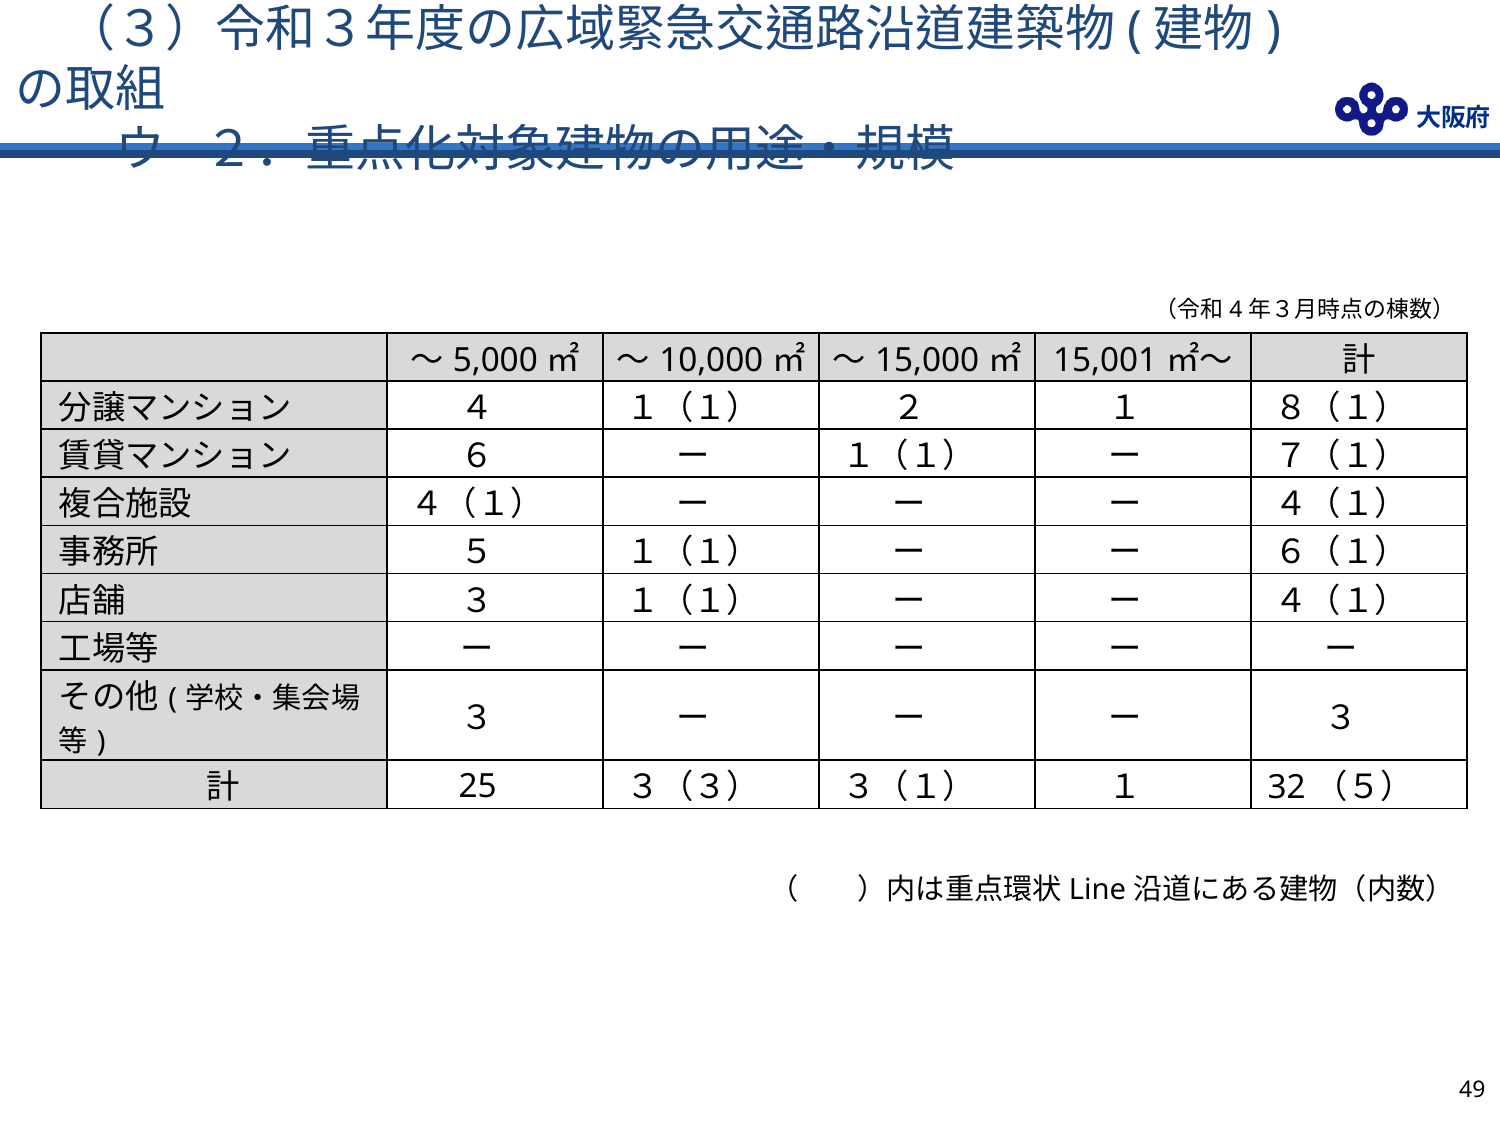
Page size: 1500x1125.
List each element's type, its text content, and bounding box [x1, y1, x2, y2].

table_cell ３ [388, 671, 602, 759]
table_cell １（１） [604, 382, 818, 428]
table_cell ２ [820, 382, 1034, 428]
table_cell ー [604, 622, 818, 669]
text_box （令和4年３月時点の棟数） [488, 265, 1467, 332]
table_cell １（１） [820, 430, 1034, 476]
table_cell ー [820, 526, 1034, 573]
table_cell ー [1036, 526, 1250, 573]
table_cell ー [604, 478, 818, 525]
table_cell ー [820, 622, 1034, 669]
table_cell ３ [388, 574, 602, 621]
table_cell １（１） [604, 526, 818, 573]
slide_number 48 [1135, 1066, 1486, 1115]
table_cell ー [1036, 430, 1250, 476]
table_cell １ [1036, 761, 1250, 808]
table_cell 分譲マンション [42, 382, 386, 428]
table_header ～5,000㎡ [388, 334, 602, 380]
table_cell ー [1036, 622, 1250, 669]
table_cell ８（１） [1252, 382, 1466, 428]
table_cell 計 [42, 761, 386, 808]
table_header [42, 334, 386, 380]
table_cell ４（１） [1252, 574, 1466, 621]
table_cell 事務所 [42, 526, 386, 573]
table_cell 賃貸マンション [42, 430, 386, 476]
picture [1348, 82, 1411, 142]
table_cell ４ [388, 382, 602, 428]
table_header 15,001㎡～ [1036, 334, 1250, 380]
table_cell ４（１） [1252, 478, 1466, 525]
table_cell ６（１） [1252, 526, 1466, 573]
table_cell ー [1036, 478, 1250, 525]
table_cell ー [1252, 622, 1466, 669]
table_cell ３ [1252, 671, 1466, 759]
table_cell ３（１） [820, 761, 1034, 808]
table_cell ー [604, 430, 818, 476]
table_cell ４（１） [388, 478, 602, 525]
table_cell 店舗 [42, 574, 386, 621]
table_cell ー [604, 671, 818, 759]
table_cell ー [388, 622, 602, 669]
table_cell ー [820, 478, 1034, 525]
table_cell 25 [388, 761, 602, 808]
title （３）令和３年度の広域緊急交通路沿道建築物(建物)の取組 ウ-２．重点化対象建物の用途・規模 [0, 27, 1348, 146]
table_header 計 [1252, 334, 1466, 380]
table_cell その他(学校・集会場等) [42, 671, 386, 759]
table_cell ６ [388, 430, 602, 476]
table_cell ー [1036, 671, 1250, 759]
table_header ～10,000㎡ [604, 334, 818, 380]
table_cell １（１） [604, 574, 818, 621]
table_cell ー [1036, 574, 1250, 621]
text_box （ ）内は重点環状Line沿道にある建物（内数） [727, 847, 1467, 915]
table_cell ５ [388, 526, 602, 573]
table_cell 工場等 [42, 622, 386, 669]
table_cell １ [1036, 382, 1250, 428]
table_cell ー [820, 671, 1034, 759]
table_cell ７（１） [1252, 430, 1466, 476]
table_cell ３（３） [604, 761, 818, 808]
table_cell ー [820, 574, 1034, 621]
table_cell 32（５） [1252, 761, 1466, 808]
table_header ～15,000㎡ [820, 334, 1034, 380]
table_cell 複合施設 [42, 478, 386, 525]
